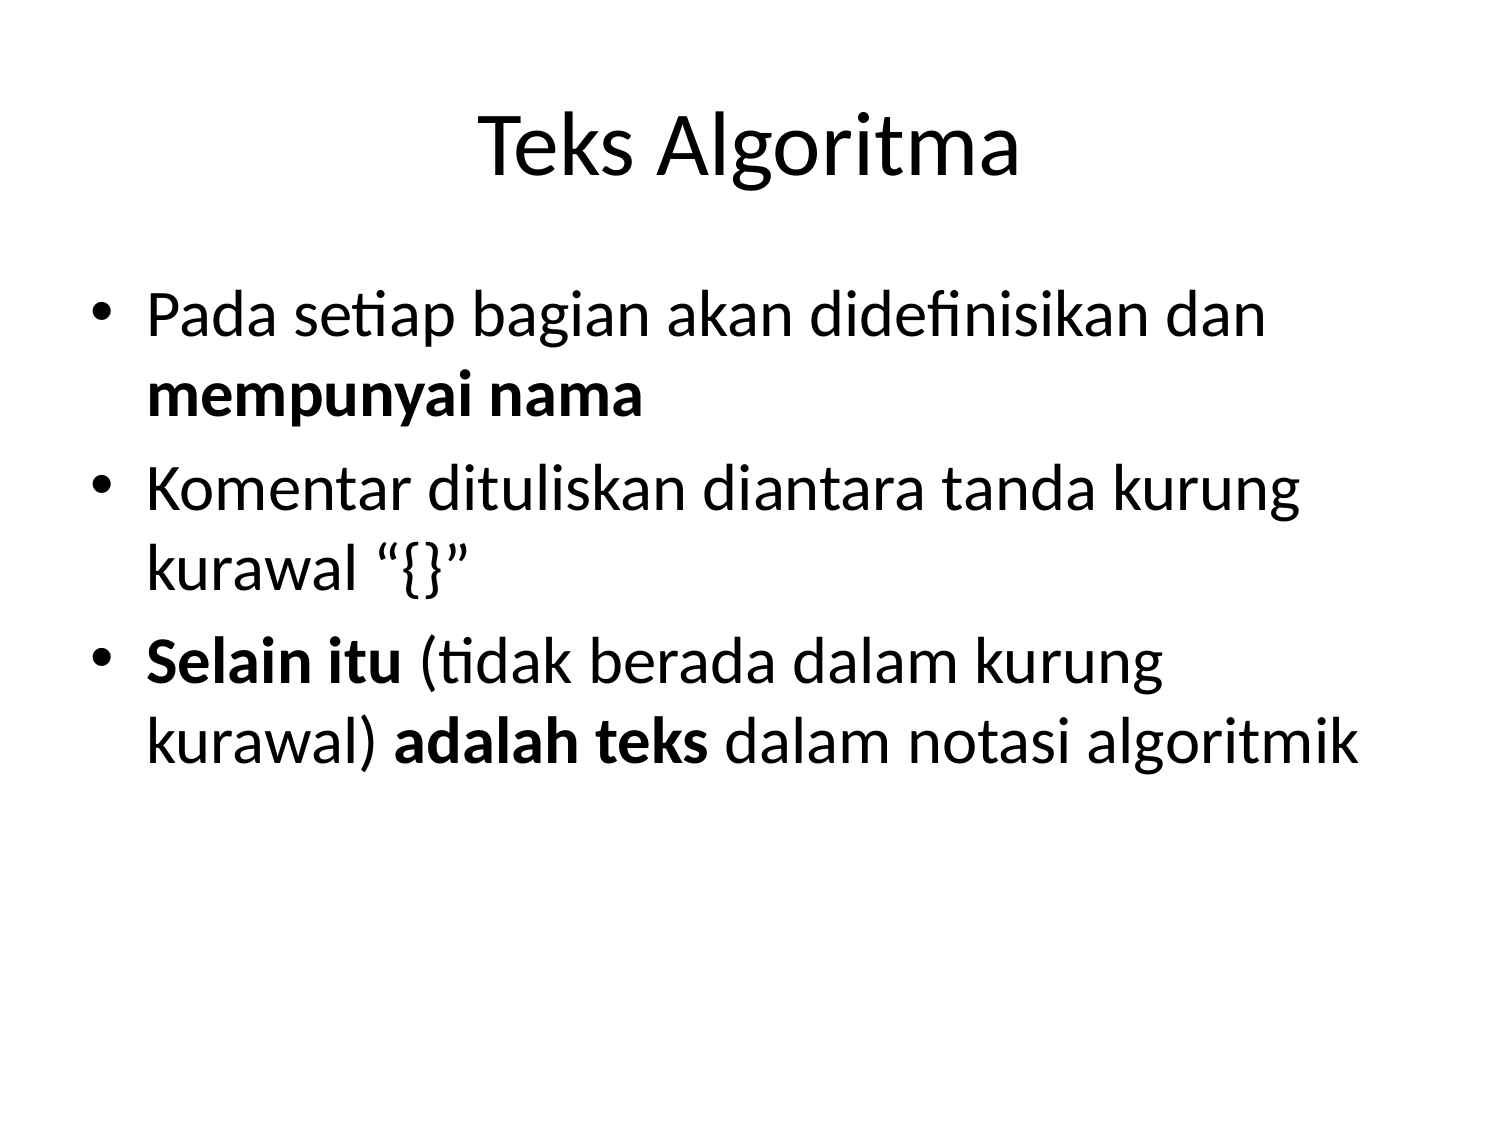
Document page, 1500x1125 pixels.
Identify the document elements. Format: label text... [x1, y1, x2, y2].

list Pada setiap bagian akan didefinisikan dan mempunyai nama Komentar dituliskan diantara tanda kurung kurawal “{}” Selain itu (tidak berada dalam kurung kurawal) adalah teks dalam notasi algoritmik [75, 262, 1425, 1005]
title Teks Algoritma [75, 45, 1425, 233]
